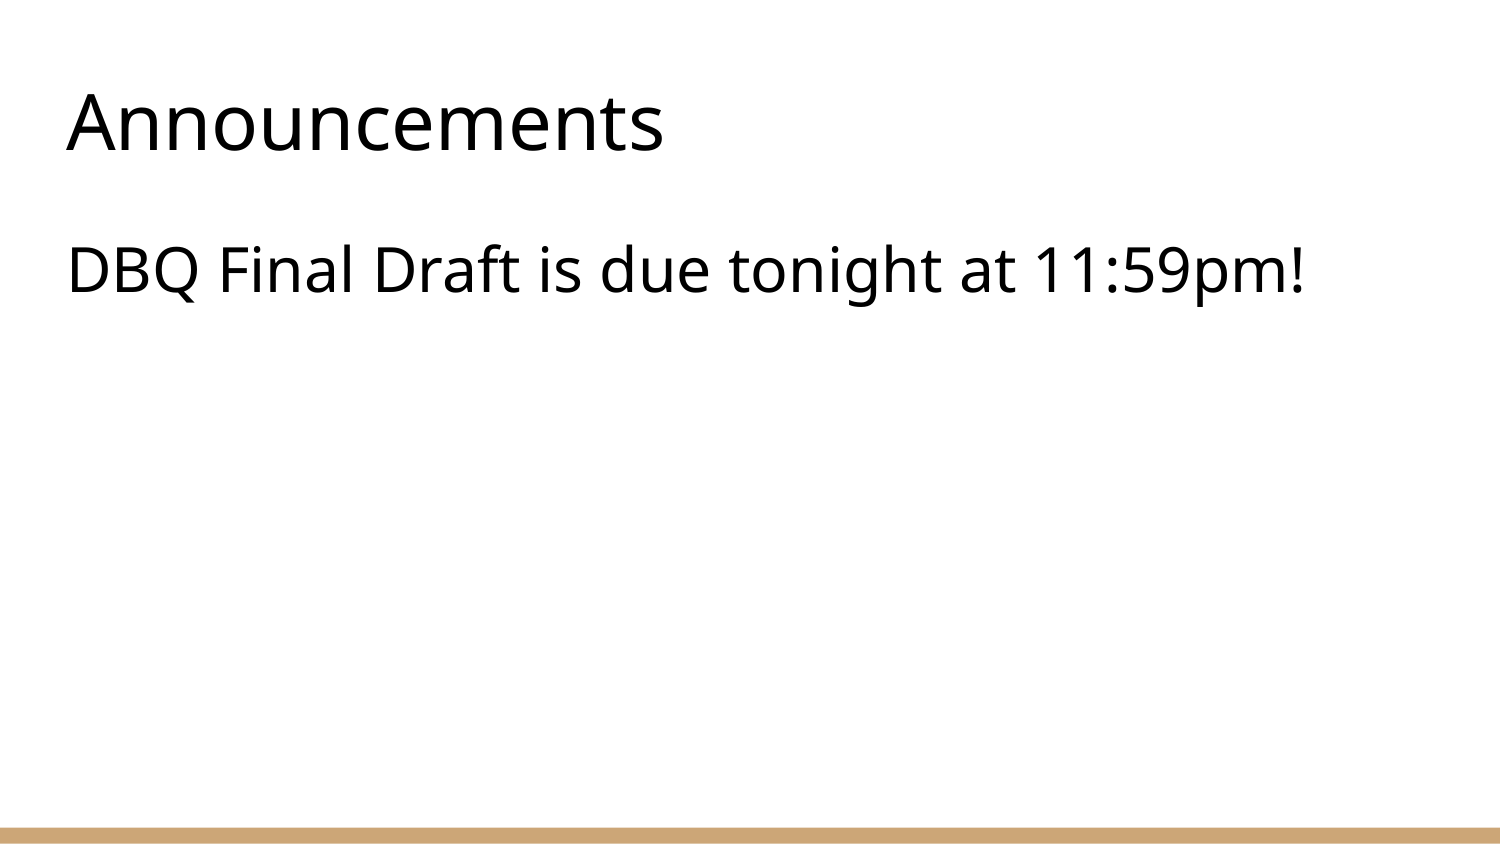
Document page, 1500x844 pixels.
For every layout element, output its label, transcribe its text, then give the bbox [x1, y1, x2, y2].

list DBQ Final Draft is due tonight at 11:59pm! [51, 197, 1449, 748]
title Announcements [51, 51, 1449, 189]
